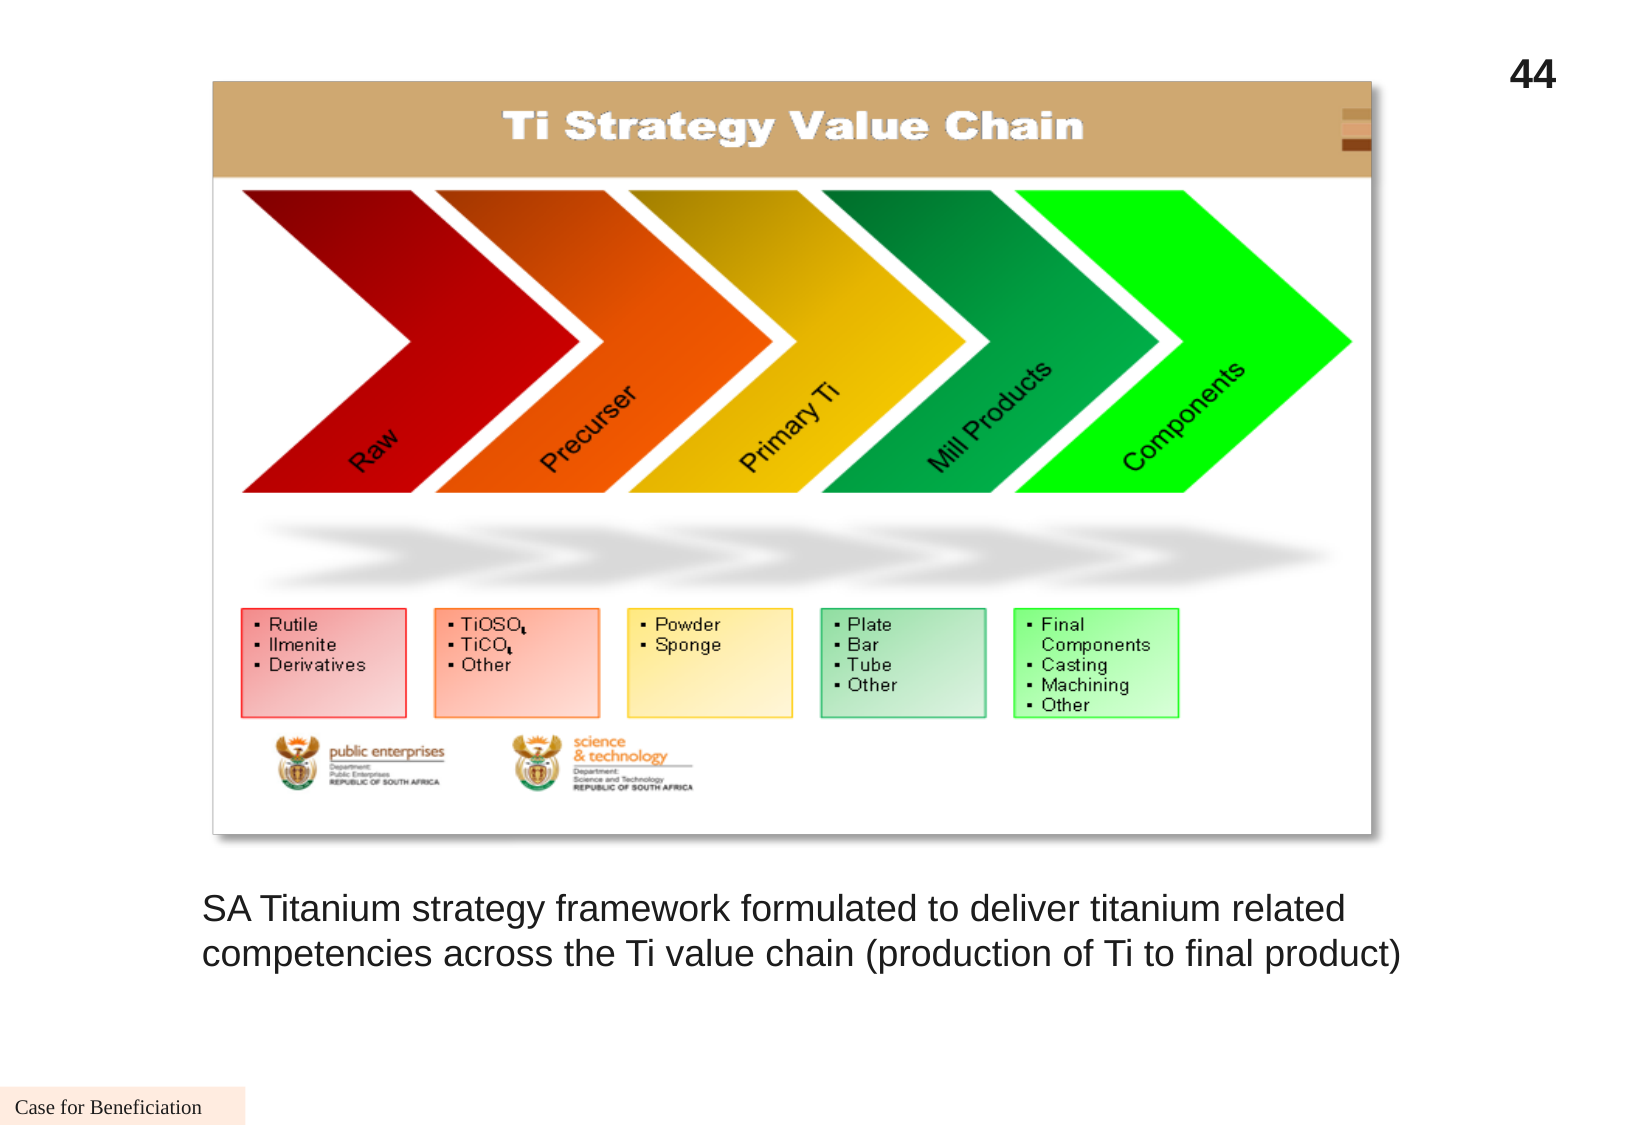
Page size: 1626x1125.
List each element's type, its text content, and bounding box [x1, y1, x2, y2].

picture [206, 79, 1392, 848]
slide_number 44 [1495, 39, 1575, 100]
list SA Titanium strategy framework formulated to deliver titanium related competencies across the Ti value chain (production of Ti to final product) [201, 863, 1432, 982]
text_box Case for Beneficiation [0, 1086, 246, 1125]
